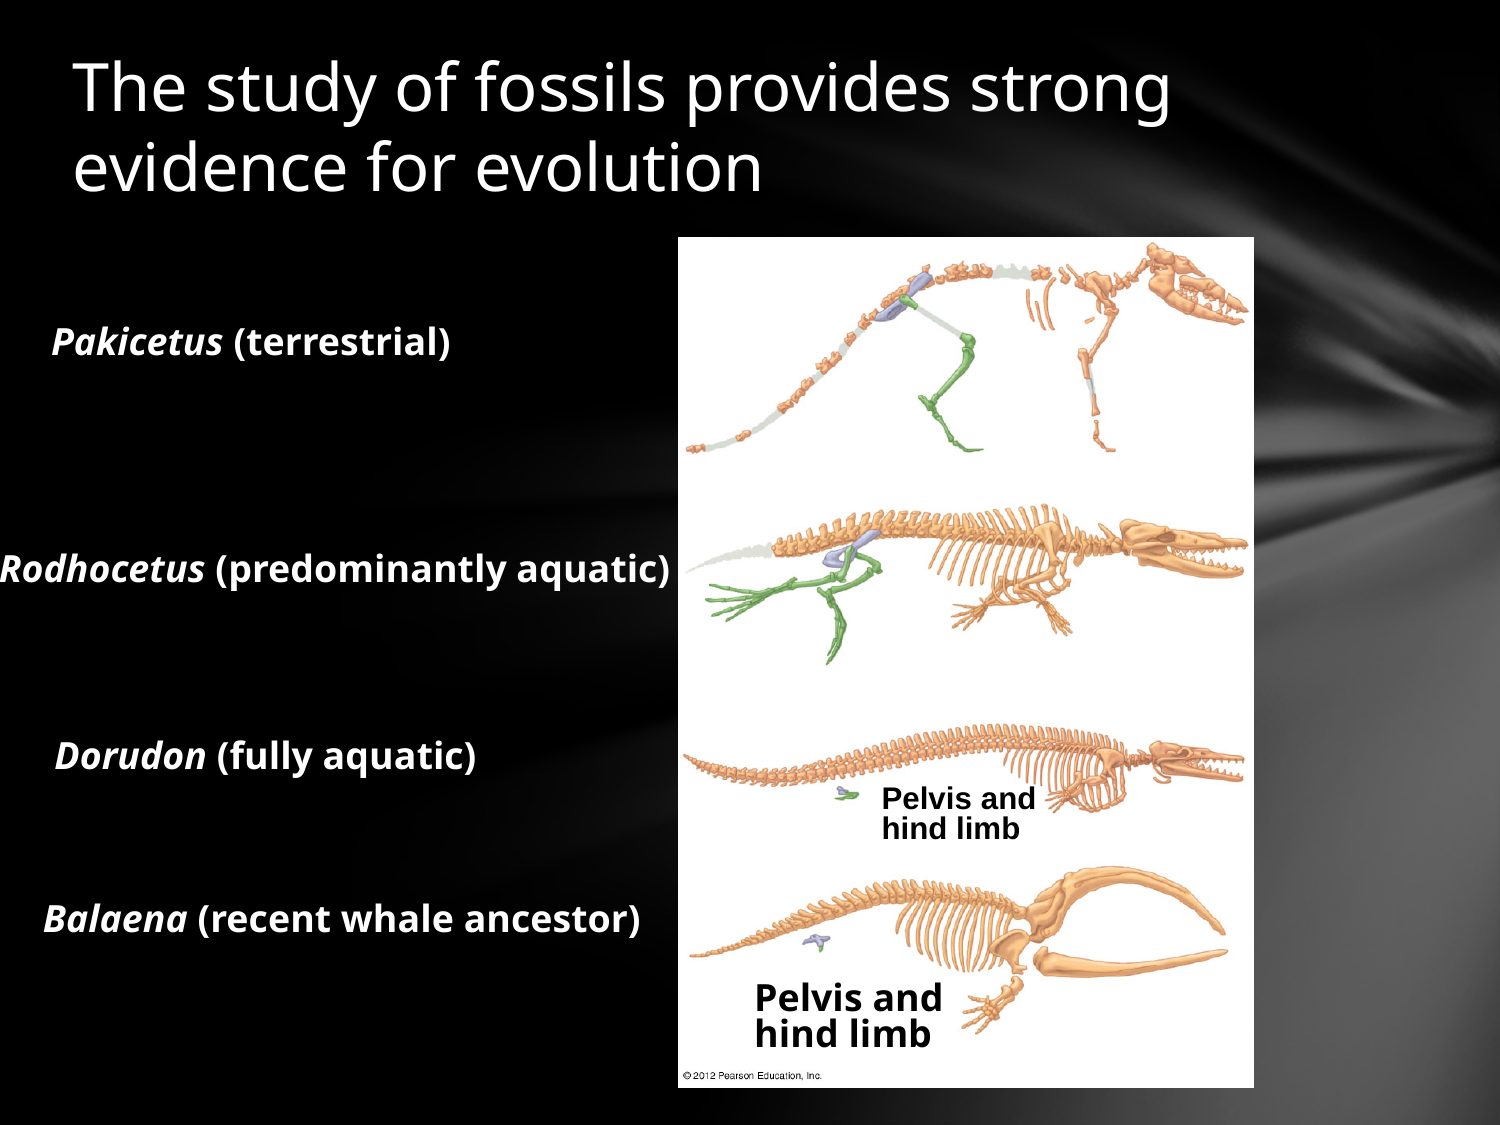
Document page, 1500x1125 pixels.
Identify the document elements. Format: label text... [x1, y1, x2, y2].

text_box Pakicetus (terrestrial) [36, 310, 466, 371]
title The study of fossils provides strong evidence for evolution [57, 37, 1318, 213]
text_box Dorudon (fully aquatic) [39, 724, 492, 785]
text_box Balaena (recent whale ancestor) [28, 887, 656, 948]
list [678, 237, 1254, 1088]
text_box Rodhocetus (predominantly aquatic) [0, 537, 672, 598]
